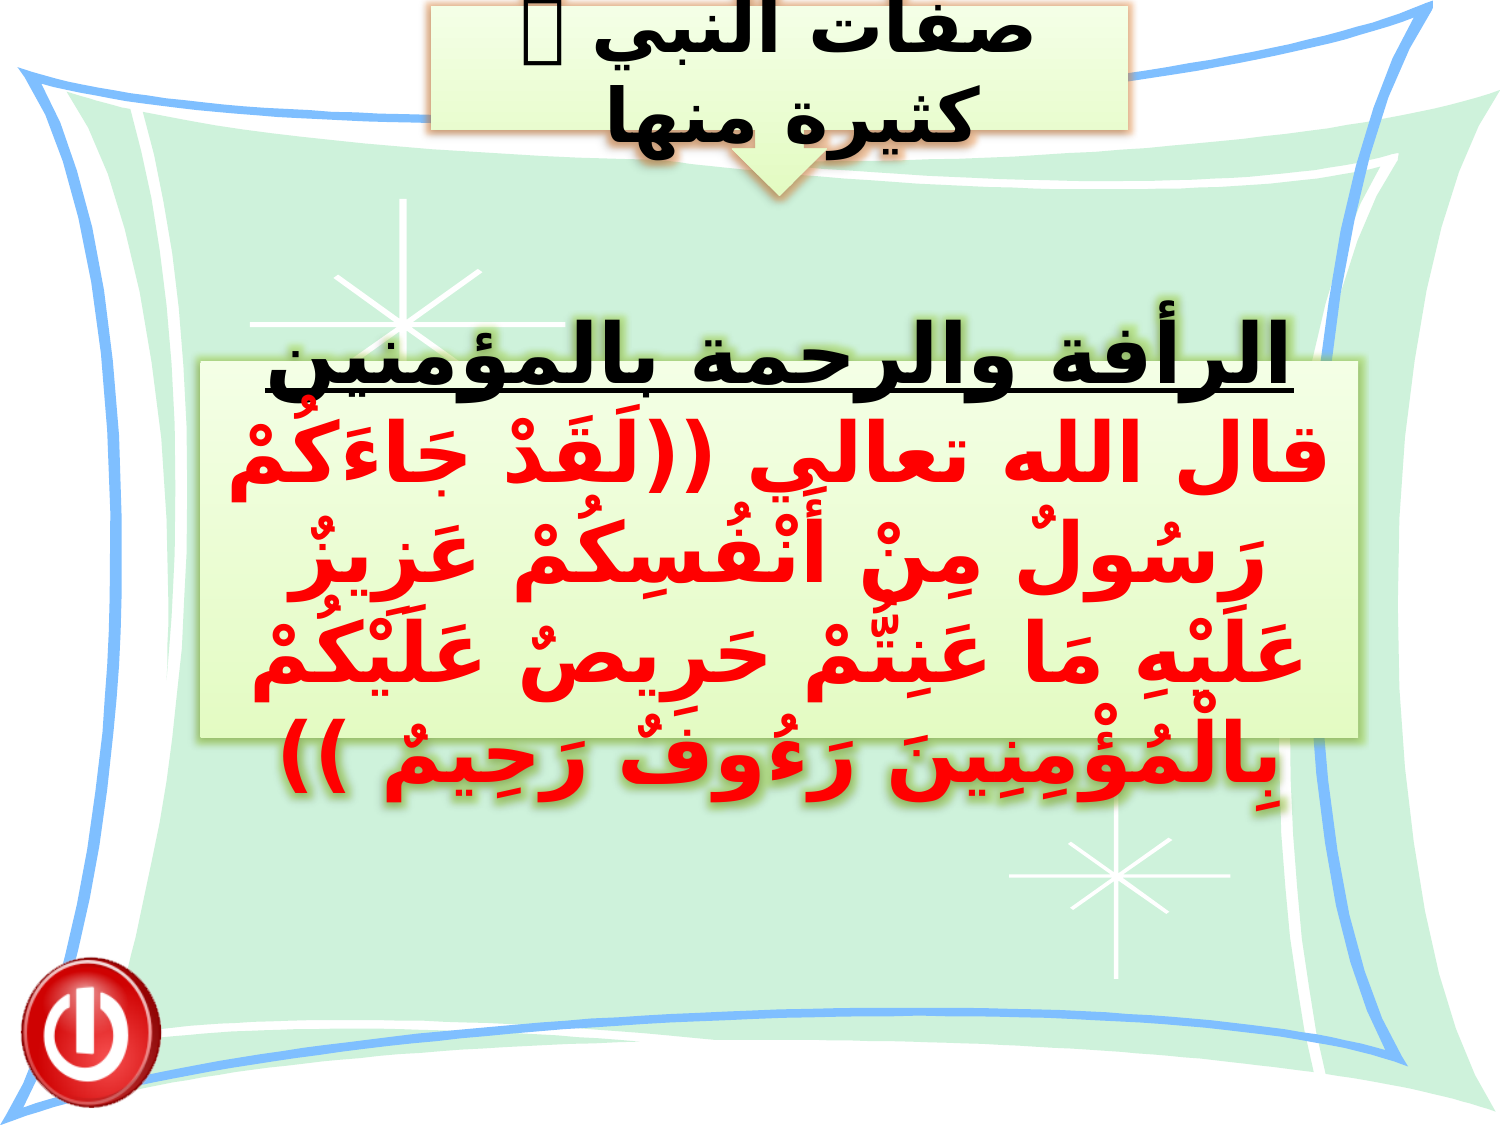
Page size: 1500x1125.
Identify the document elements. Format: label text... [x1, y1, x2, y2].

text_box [254, 949, 1312, 1125]
text_box الرأفة والرحمة بالمؤمنين قال الله تعالي ((لَقَدْ جَاءَكُمْ رَسُولٌ مِنْ أَنْفُسِكُمْ عَزِيزٌ عَلَيْهِ مَا عَنِتُّمْ حَرِيصٌ عَلَيْكُمْ بِالْمُؤْمِنِينَ رَءُوفٌ رَحِيمٌ )) [200, 361, 1359, 738]
picture [17, 950, 179, 1112]
text_box صفات النبي  كثيرة منها [430, 5, 1129, 197]
